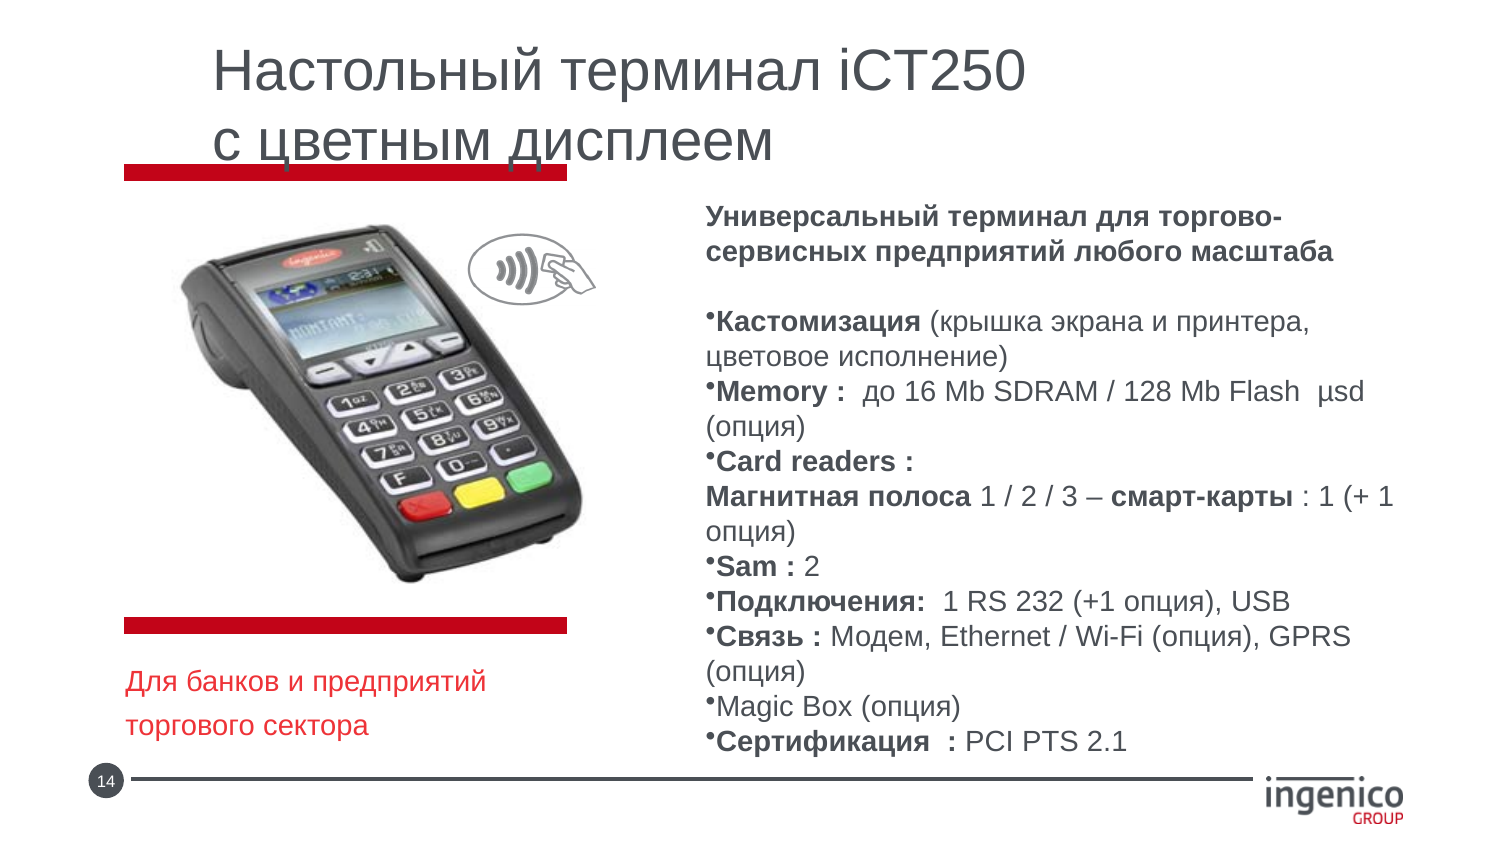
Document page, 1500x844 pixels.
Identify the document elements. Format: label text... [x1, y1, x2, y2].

text_box Универсальный терминал для торгово-сервисных предприятий любого масштаба Кастомизация (крышка экрана и принтера, цветовое исполнение) Memory : до 16 Mb SDRAM / 128 Mb Flash µsd (опция) Card readers : Магнитная полоса 1 / 2 / 3 – смарт-карты : 1 (+ 1 опция) Sam : 2 Подключения: 1 RS 232 (+1 опция), USB Связь : Модем, Ethernet / Wi-Fi (опция), GPRS (опция) Magic Box (опция) Сертификация : PCI PTS 2.1 [690, 189, 1412, 765]
picture [1266, 776, 1403, 824]
text_box Для банков и предприятий торгового сектора [110, 646, 596, 749]
picture [159, 200, 609, 605]
text_box Настольный терминал iCT250 с цветным дисплеем [206, 32, 1435, 173]
